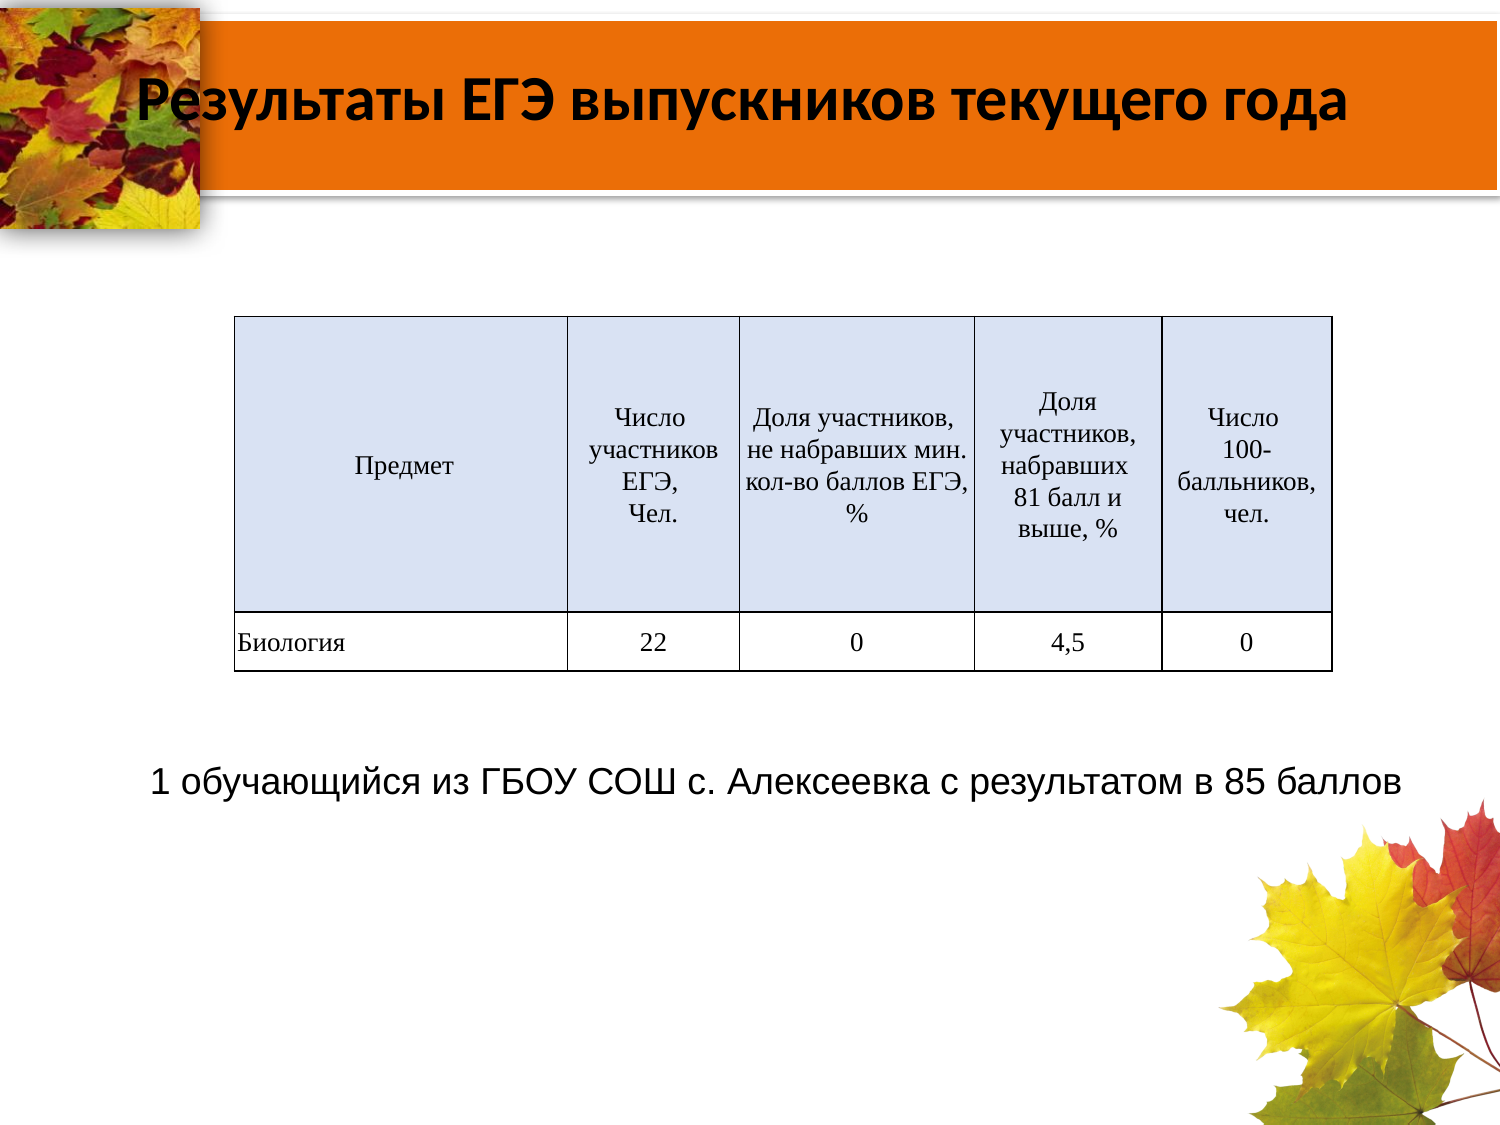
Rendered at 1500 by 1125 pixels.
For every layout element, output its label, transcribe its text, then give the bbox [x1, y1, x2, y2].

table_cell Биология [235, 613, 567, 670]
table_header Число участников ЕГЭ, Чел. [568, 317, 739, 611]
table_header Доля участников, не набравших мин. кол-во баллов ЕГЭ, % [740, 317, 974, 611]
table_cell 4,5 [975, 613, 1161, 670]
table_cell 22 [568, 613, 739, 670]
title Результаты ЕГЭ выпускников текущего года [0, 46, 1500, 227]
text_box 1 обучающийся из ГБОУ СОШ с. Алексеевка с результатом в 85 баллов [135, 749, 1419, 810]
table_header Доля участников, набравших 81 балл и выше, % [975, 317, 1161, 611]
table_cell 0 [740, 613, 974, 670]
picture [0, 8, 200, 46]
table_header Число 100-балльников, чел. [1163, 317, 1331, 611]
table_header Предмет [235, 317, 567, 611]
table_cell 0 [1163, 613, 1331, 670]
picture [1218, 796, 1500, 1125]
